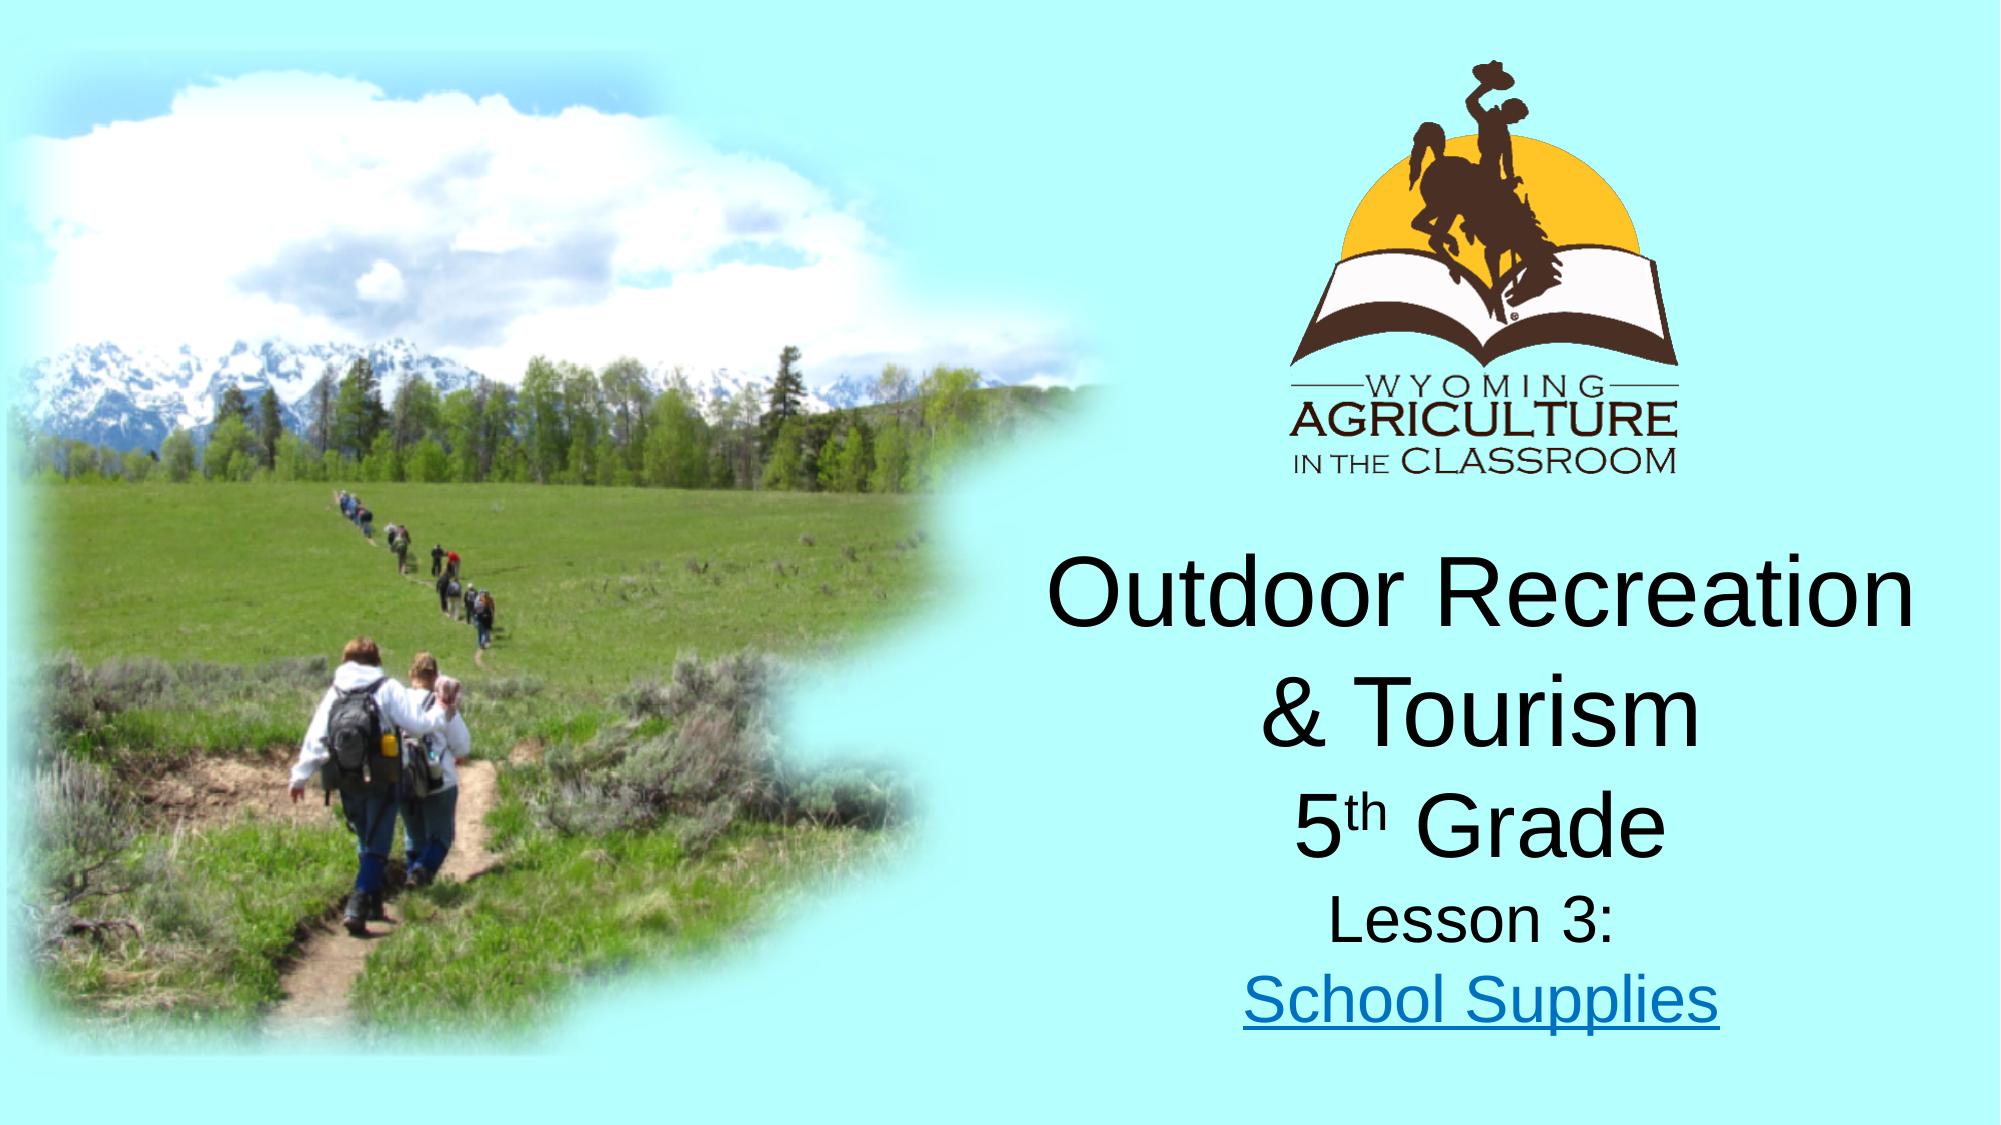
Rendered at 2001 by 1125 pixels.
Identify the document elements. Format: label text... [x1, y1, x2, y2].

text_box Outdoor Recreation & Tourism 5th Grade Lesson 3: School Supplies [1265, 518, 1963, 1044]
picture [0, 22, 1723, 1084]
